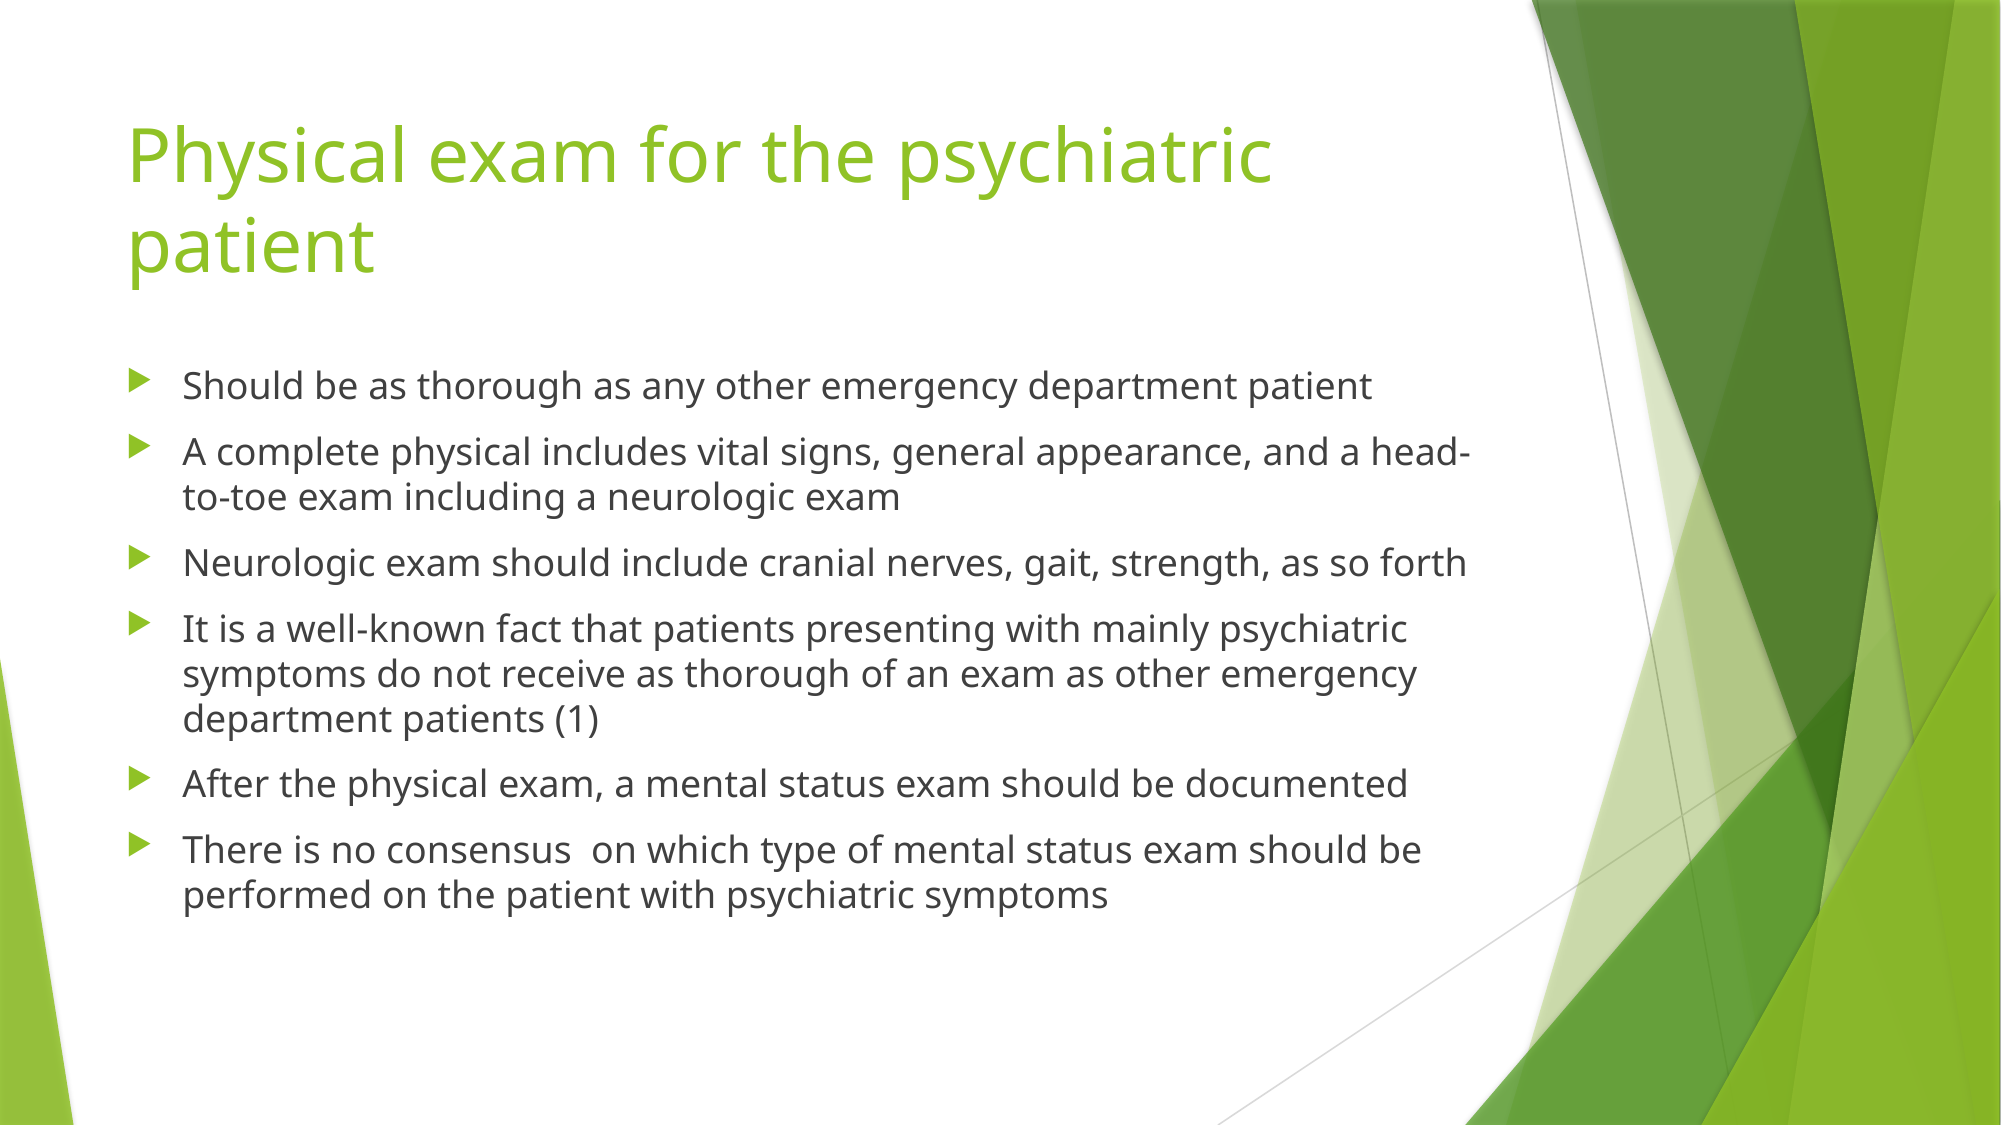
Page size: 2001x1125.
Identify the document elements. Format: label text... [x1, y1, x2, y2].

title Physical exam for the psychiatric patient [111, 99, 1522, 317]
list Should be as thorough as any other emergency department patient A complete physical includes vital signs, general appearance, and a head-to-toe exam including a neurologic exam Neurologic exam should include cranial nerves, gait, strength, as so forth It is a well-known fact that patients presenting with mainly psychiatric symptoms do not receive as thorough of an exam as other emergency department patients (1) After the physical exam, a mental status exam should be documented There is no consensus on which type of mental status exam should be performed on the patient with psychiatric symptoms [111, 354, 1522, 992]
